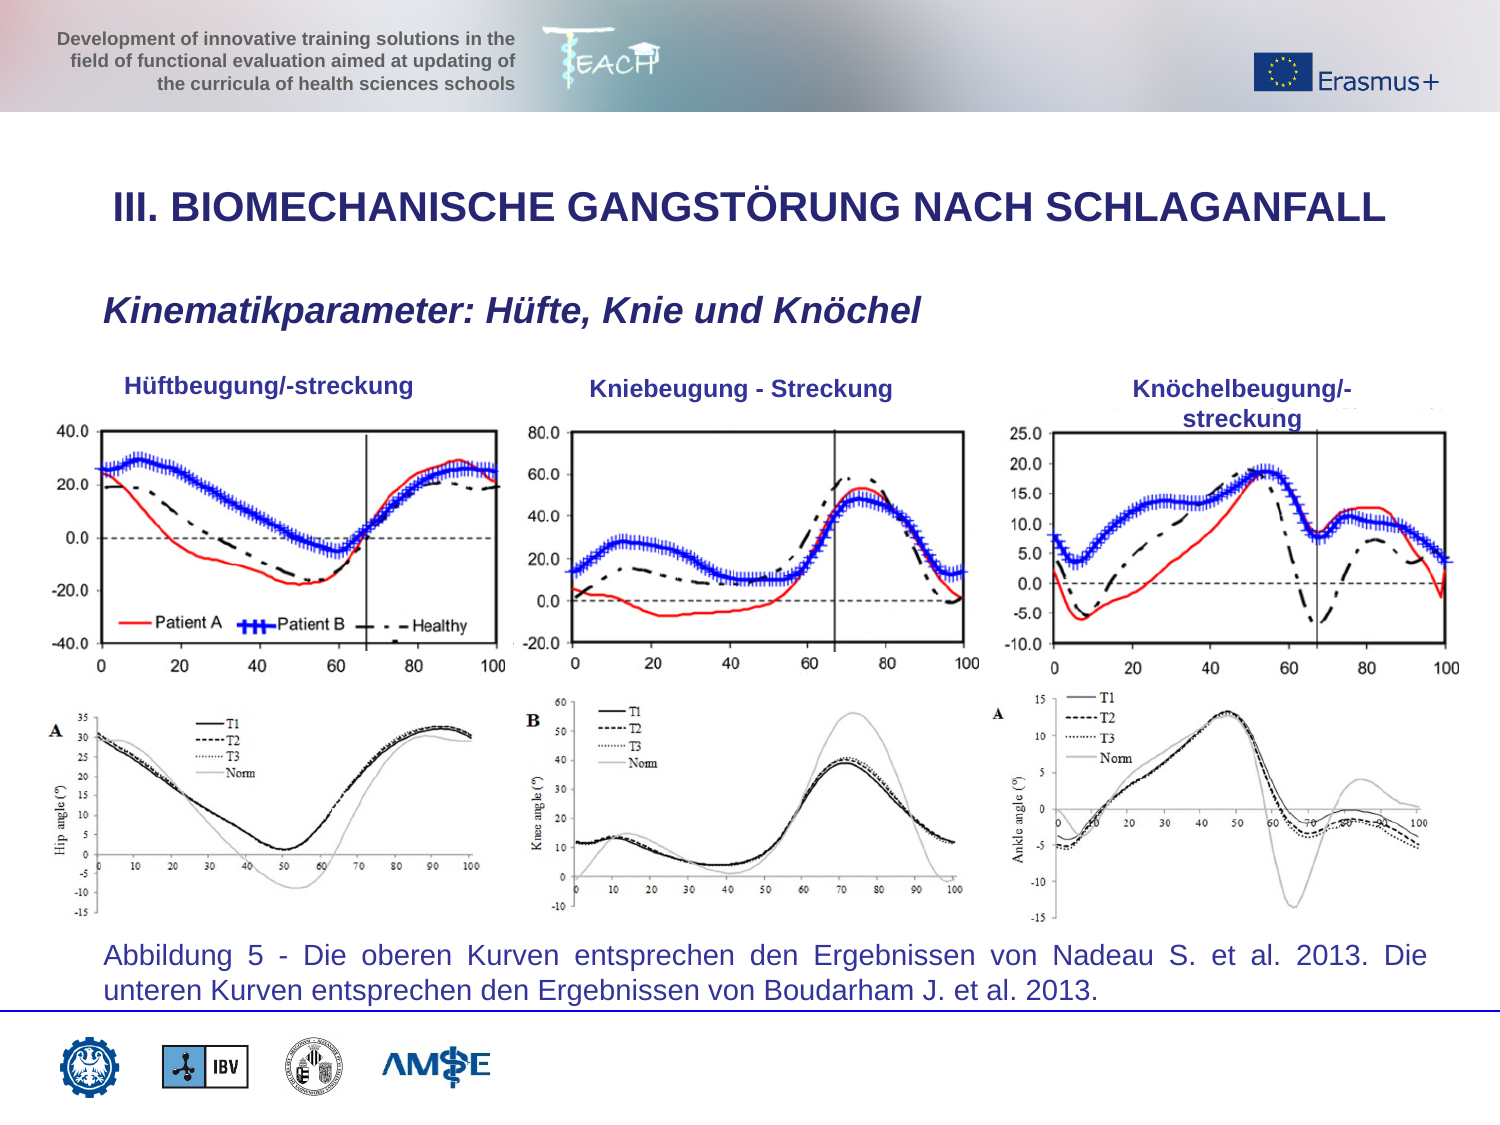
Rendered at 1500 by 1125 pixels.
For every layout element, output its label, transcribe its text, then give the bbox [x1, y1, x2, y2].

text_box III. BIOMECHANISCHE GANGSTÖRUNG NACH SCHLAGANFALL [0, 172, 1500, 238]
picture [0, 0, 1500, 112]
picture [11, 402, 1471, 941]
text_box Knöchelbeugung/-streckung [1067, 365, 1418, 406]
picture [379, 1044, 491, 1089]
text_box Kniebeugung - Streckung [566, 365, 917, 400]
text_box Kinematikparameter: Hüfte, Knie und Knöchel [88, 278, 1424, 339]
picture [53, 1035, 126, 1099]
picture [161, 1044, 249, 1089]
picture [284, 1036, 344, 1097]
text_box Abbildung 5 - Die oberen Kurven entsprechen den Ergebnissen von Nadeau S. et al. 2013. Die unteren Kurven entsprechen den Ergebnissen von Boudarham J. et al. 2013. [88, 932, 1445, 1014]
text_box Hüftbeugung/-streckung [94, 361, 444, 405]
